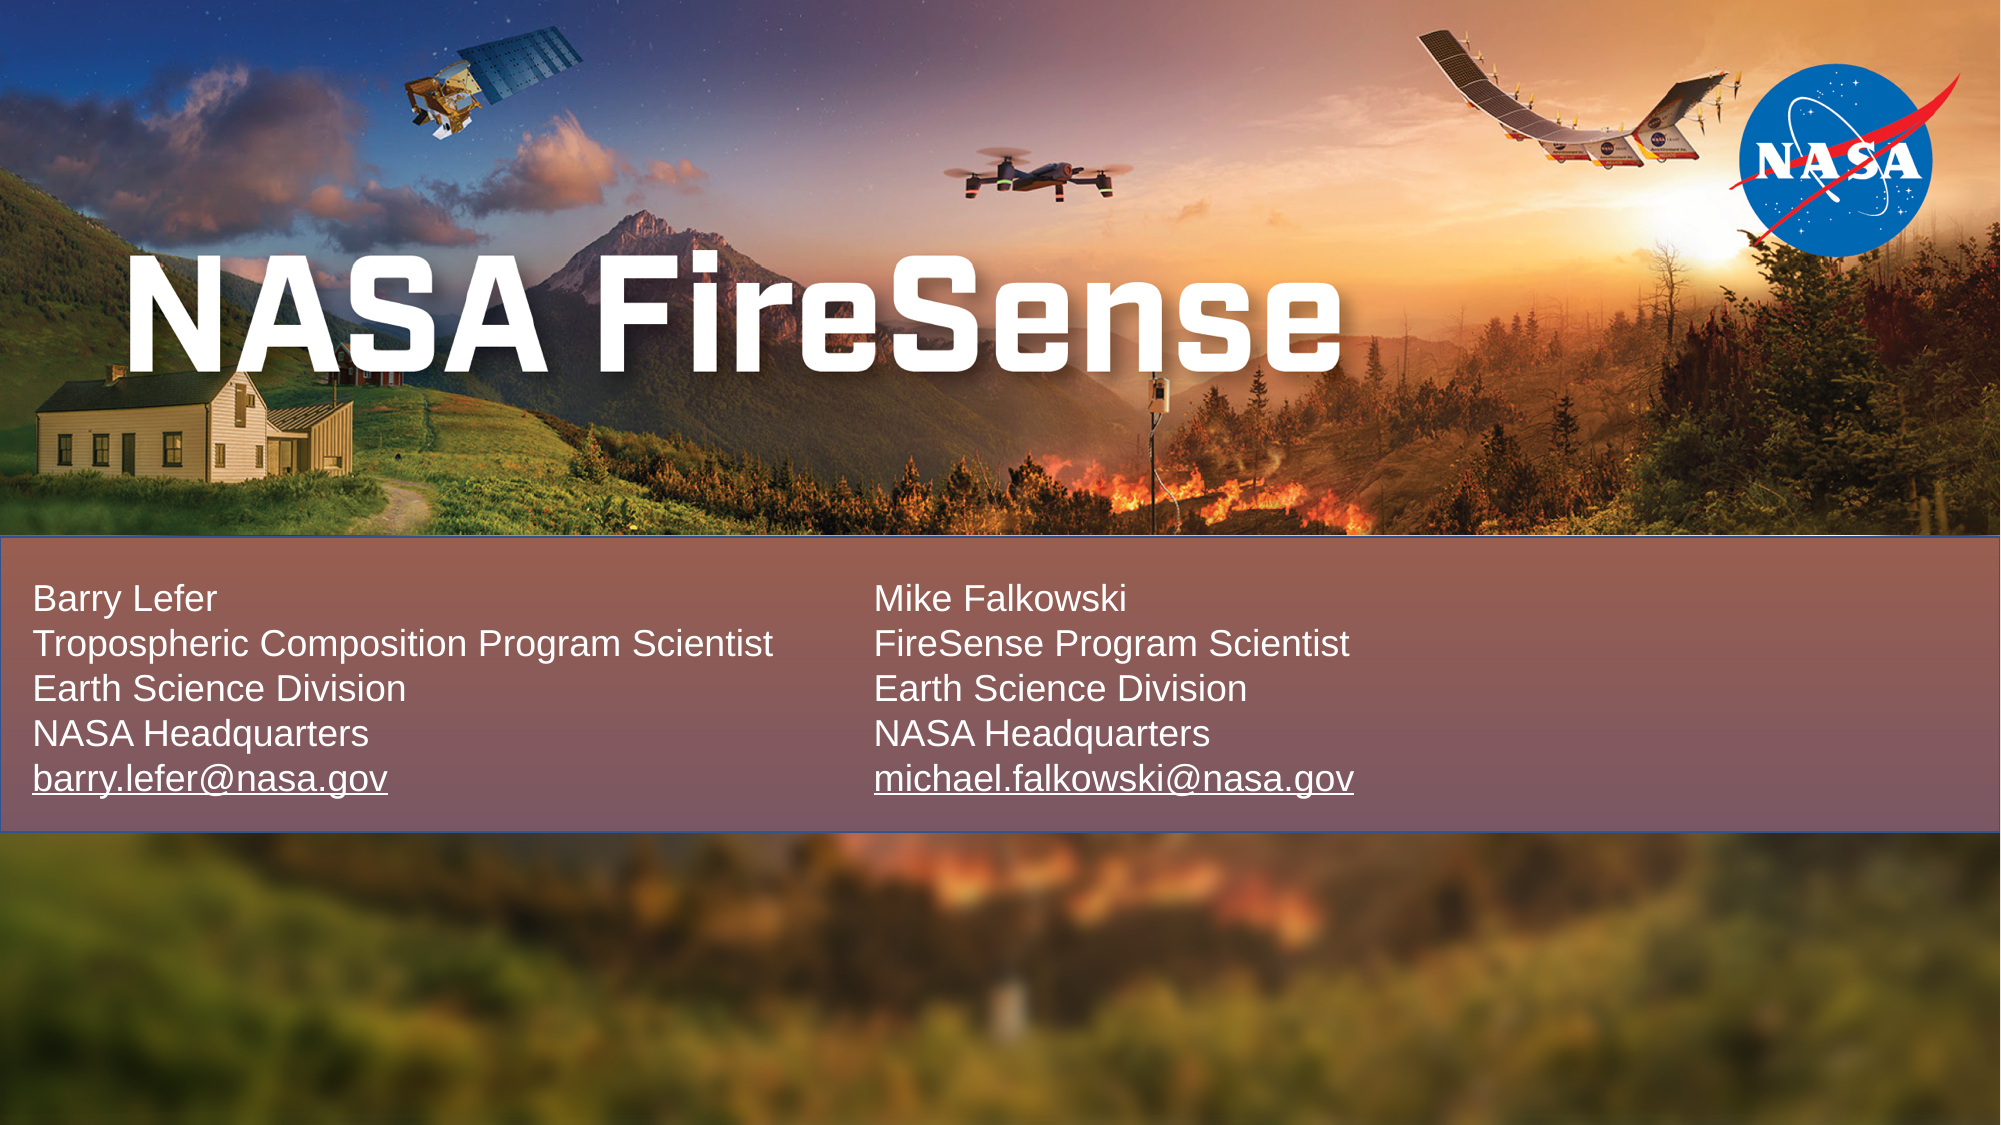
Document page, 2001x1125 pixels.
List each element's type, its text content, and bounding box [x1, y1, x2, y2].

text_box Barry Lefer Tropospheric Composition Program Scientist Earth Science Division NASA Headquarters barry.lefer@nasa.gov [12, 563, 811, 809]
text_box [0, 538, 2000, 833]
picture [0, 0, 2001, 1125]
text_box Mike Falkowski FireSense Program Scientist Earth Science Division NASA Headquarters michael.falkowski@nasa.gov [853, 563, 1652, 809]
